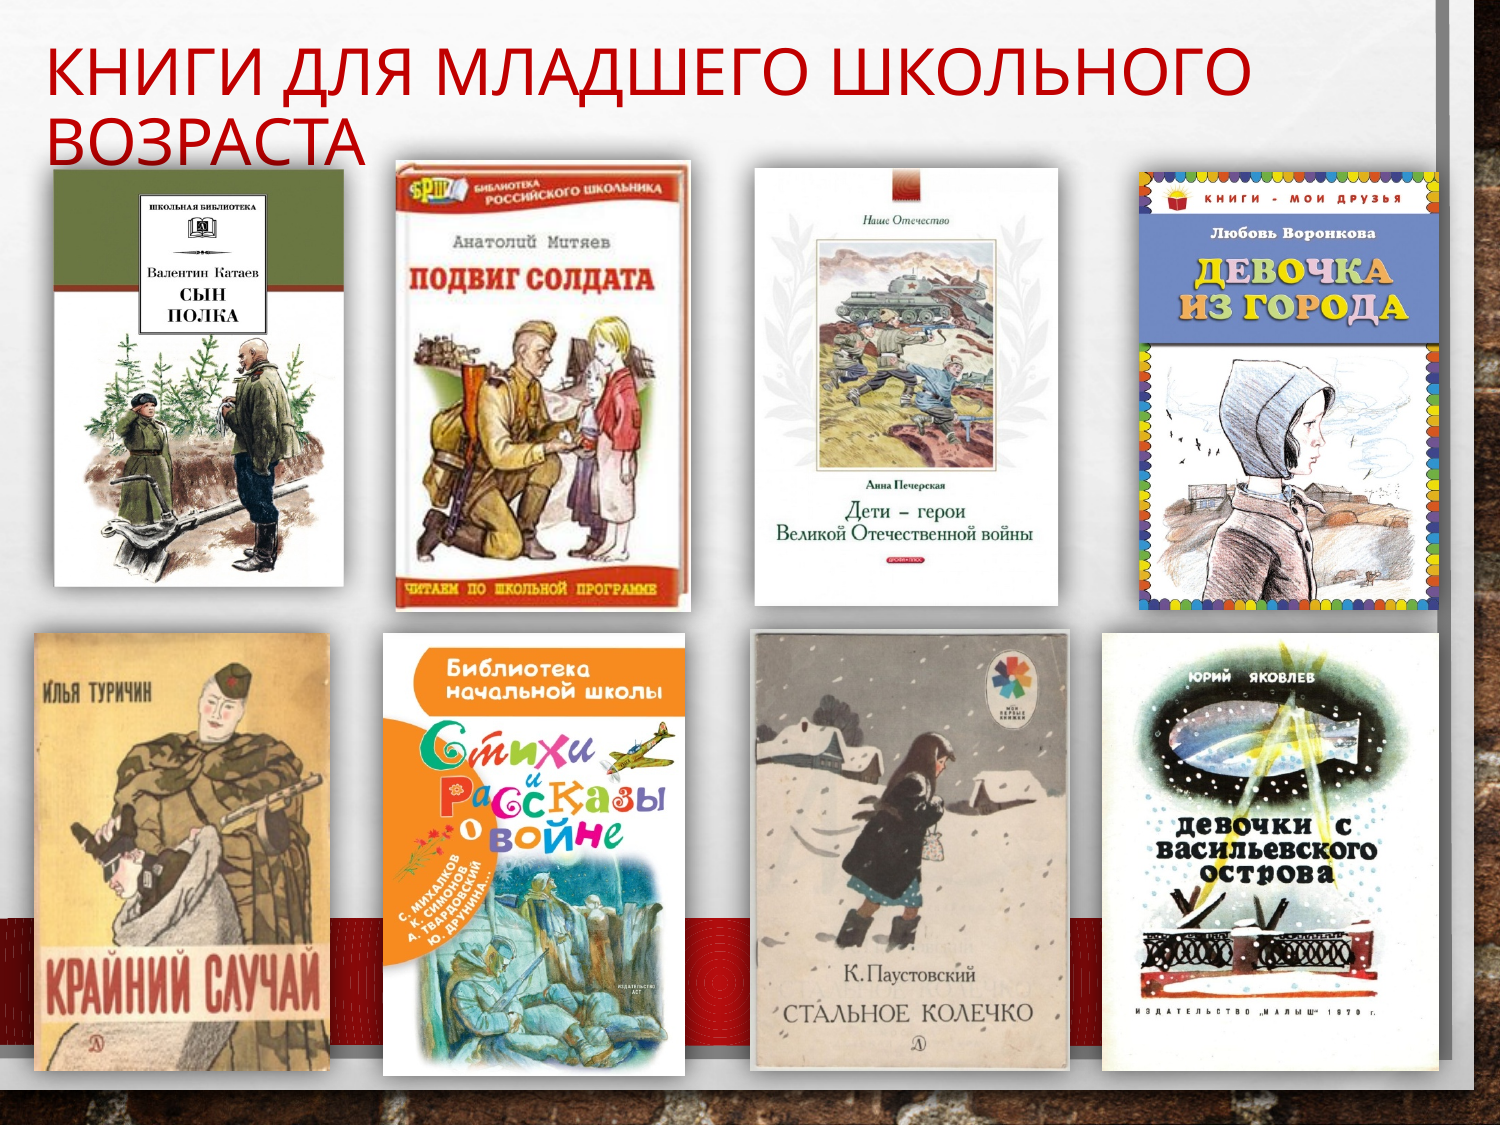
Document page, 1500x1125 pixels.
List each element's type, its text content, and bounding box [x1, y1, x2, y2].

picture [395, 160, 692, 612]
picture [52, 168, 344, 587]
picture [1101, 633, 1439, 1071]
picture [750, 629, 1070, 1071]
picture [33, 633, 330, 1071]
title Книги для младшего школьного возраста [29, 30, 1471, 188]
picture [1139, 172, 1439, 610]
picture [0, 0, 1500, 1125]
picture [754, 168, 1059, 606]
picture [383, 633, 686, 1077]
